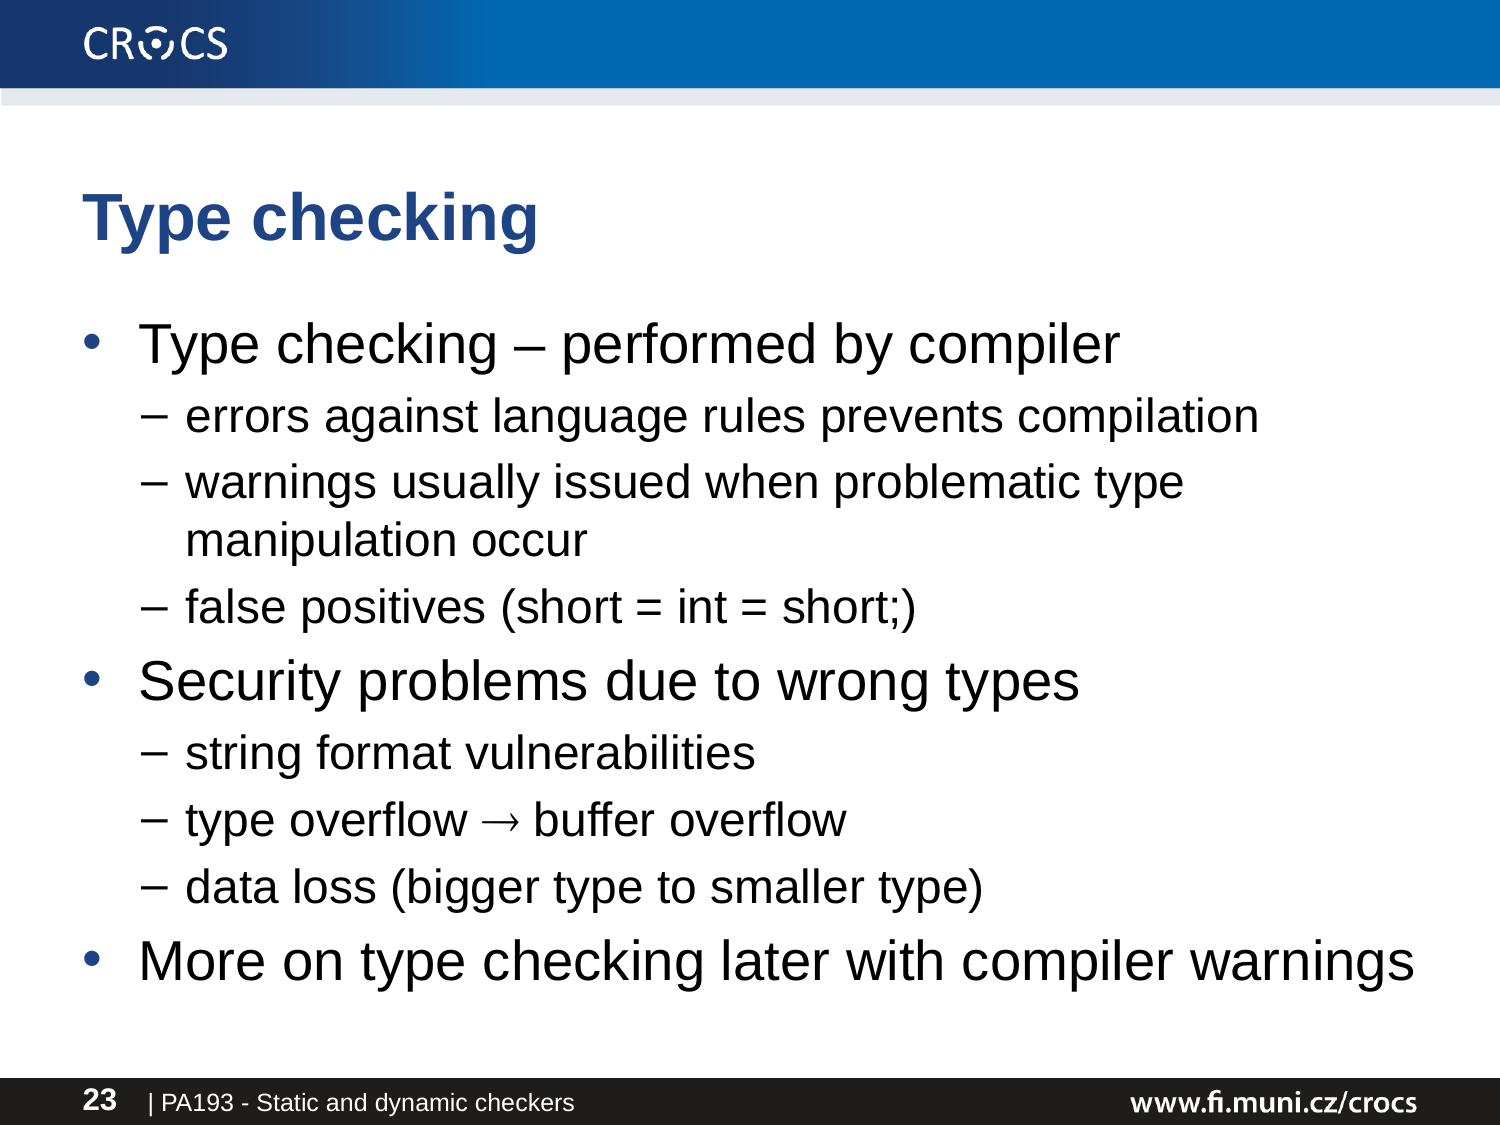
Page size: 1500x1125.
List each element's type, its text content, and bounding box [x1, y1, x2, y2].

footer | PA193 - Static and dynamic checkers [147, 1078, 987, 1125]
slide_number 23 [82, 1078, 147, 1125]
picture [0, 0, 1500, 1125]
list Type checking – performed by compiler errors against language rules prevents compilation warnings usually issued when problematic type manipulation occur false positives (short = int = short;) Security problems due to wrong types string format vulnerabilities type overflow  buffer overflow data loss (bigger type to smaller type) More on type checking later with compiler warnings [82, 306, 1433, 988]
title Type checking [82, 148, 1433, 280]
